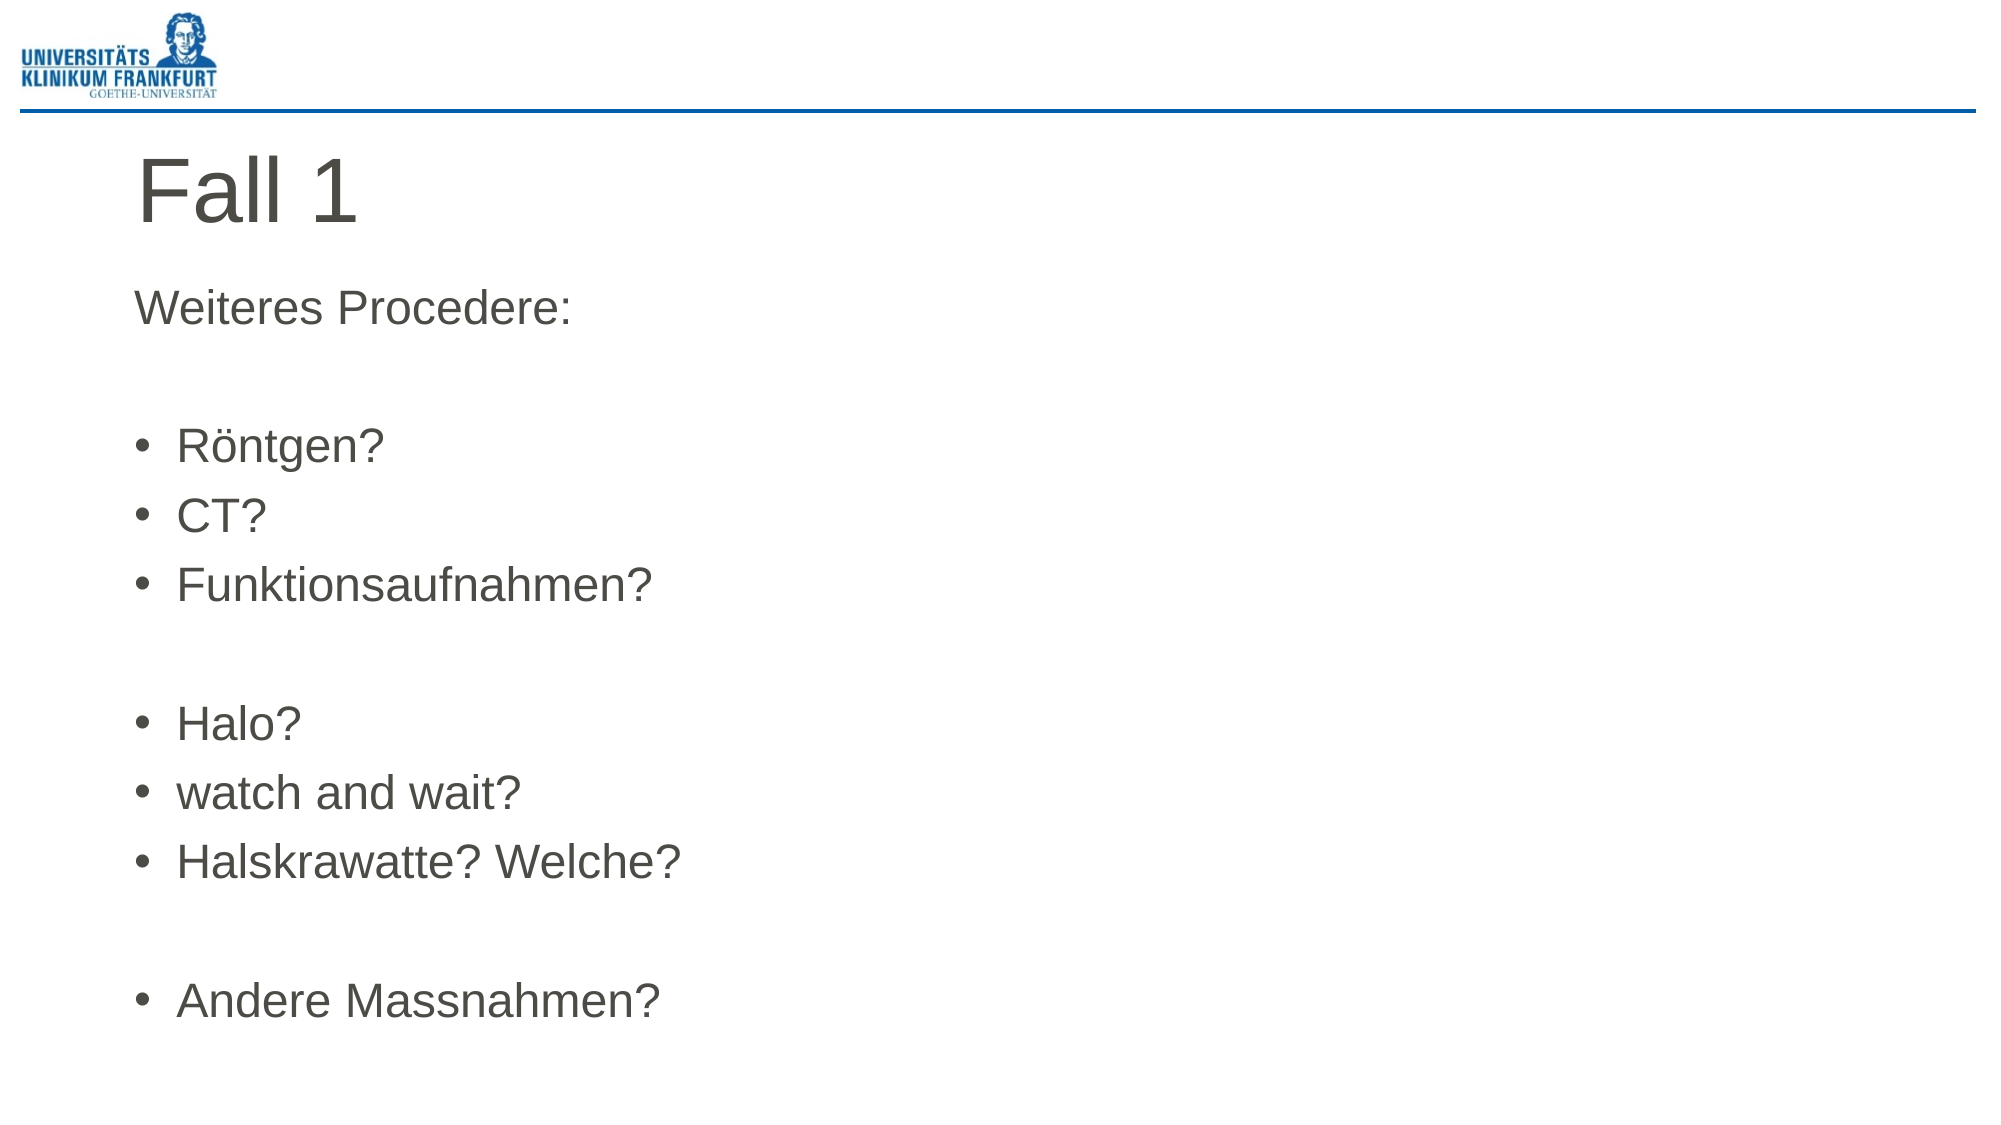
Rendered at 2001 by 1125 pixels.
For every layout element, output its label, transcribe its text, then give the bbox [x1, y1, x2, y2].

list Weiteres Procedere: Röntgen? CT? Funktionsaufnahmen? Halo? watch and wait? Halskrawatte? Welche? Andere Massnahmen? [119, 275, 1900, 1043]
picture [19, 12, 219, 98]
title Fall 1 [121, 121, 1903, 264]
